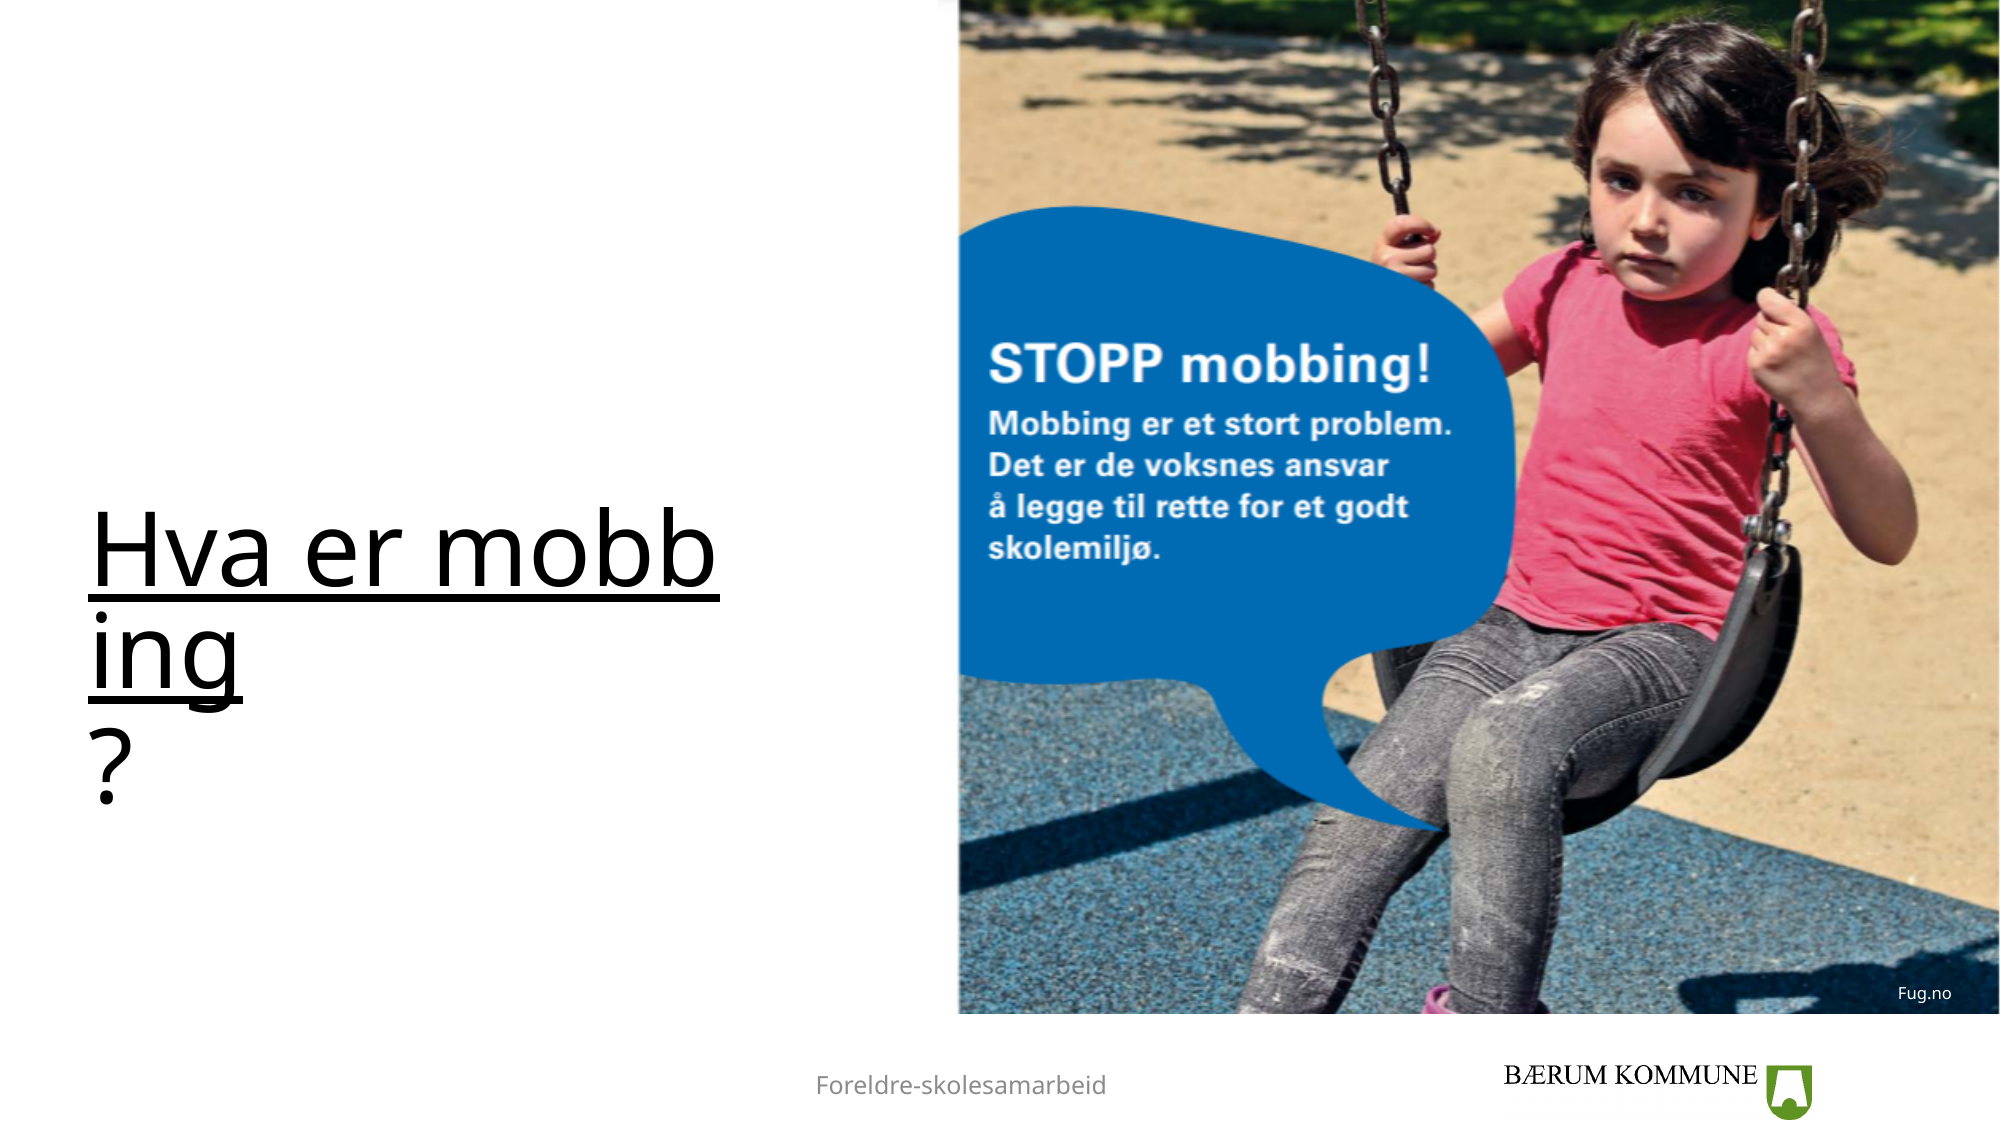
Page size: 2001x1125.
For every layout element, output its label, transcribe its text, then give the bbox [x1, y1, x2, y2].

picture [1504, 1065, 1812, 1120]
text_box Hva er mobbing? [73, 474, 759, 732]
footer Foreldre-skolesamarbeid [624, 1054, 1300, 1115]
picture [937, 0, 2000, 1015]
